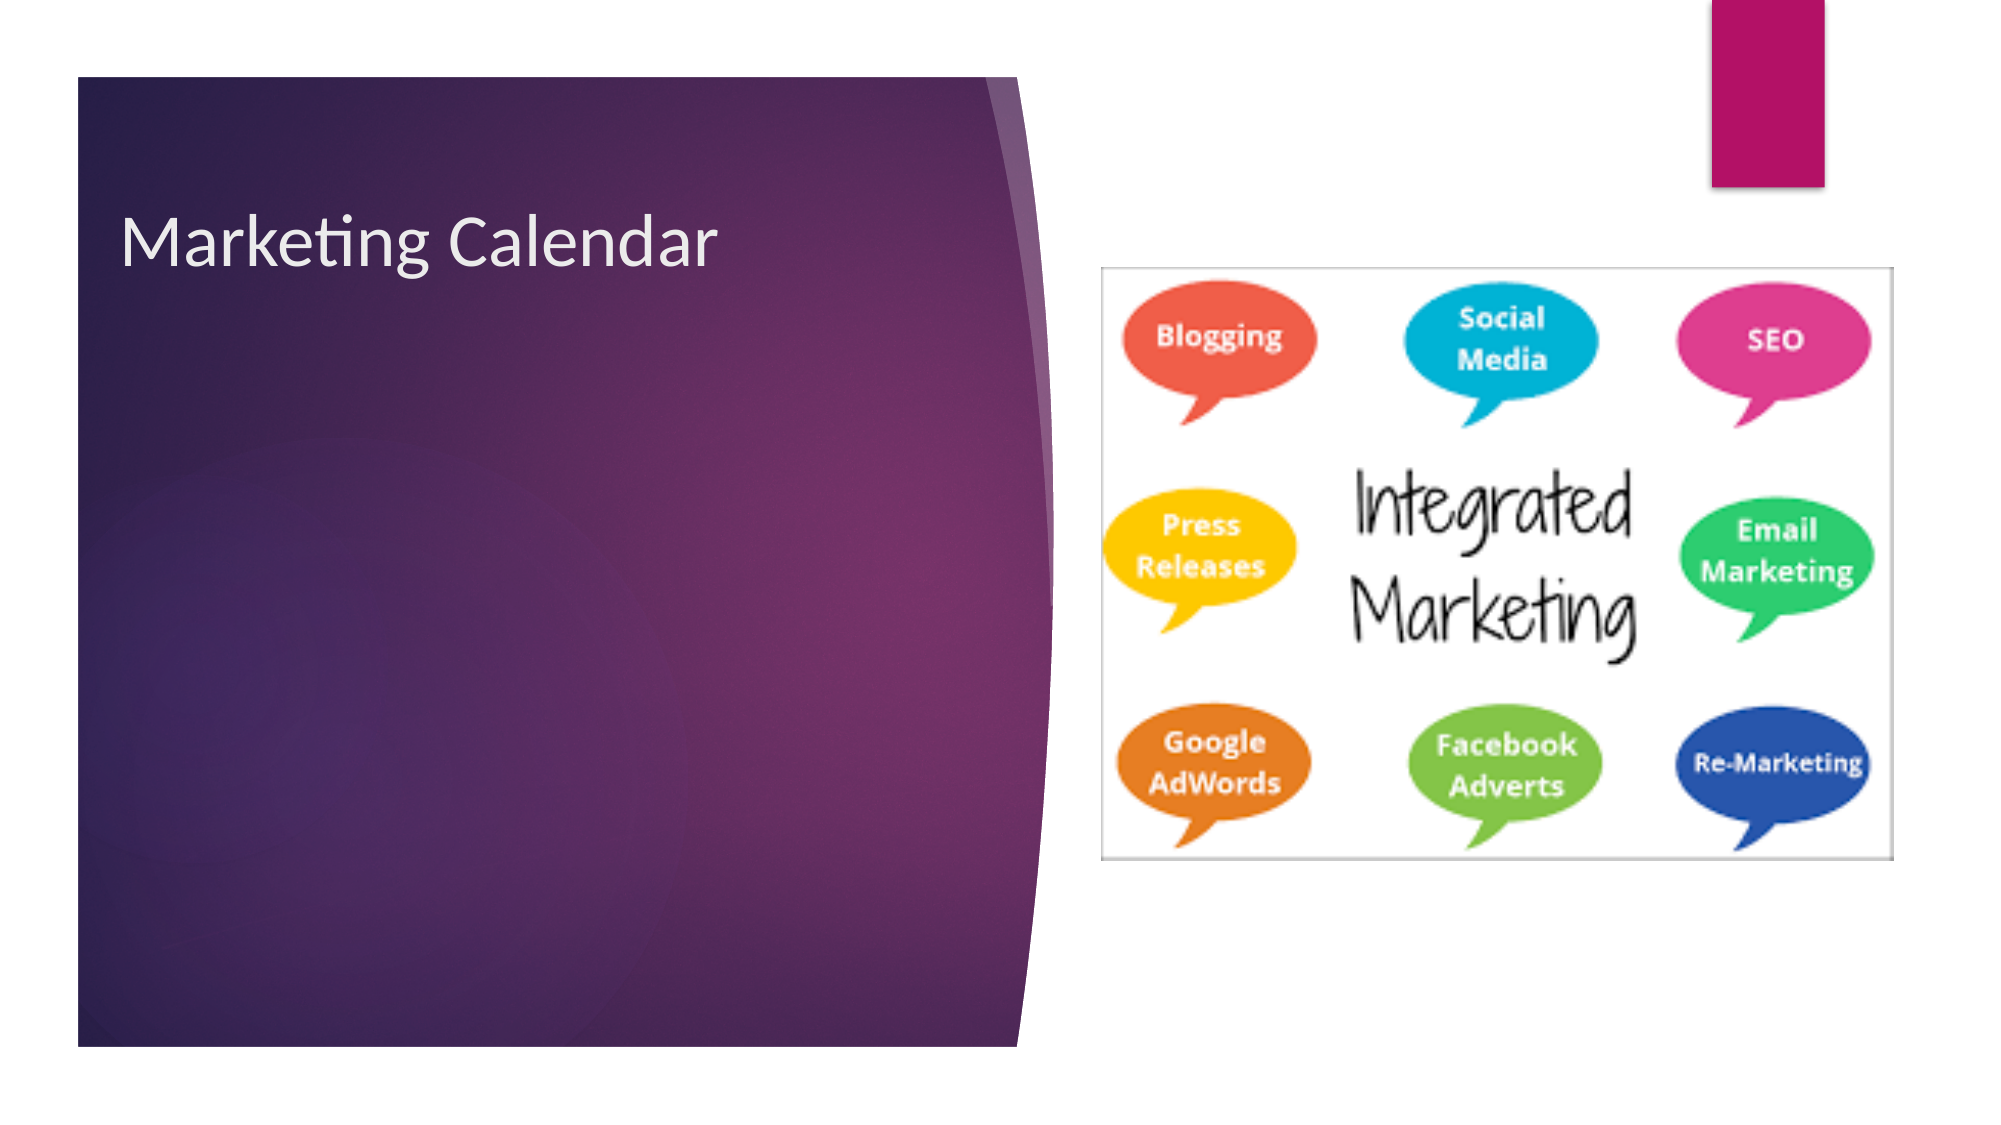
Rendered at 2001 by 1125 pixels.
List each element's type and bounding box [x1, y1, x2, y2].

picture [1101, 267, 1894, 861]
text_box [0, 0, 2000, 1125]
